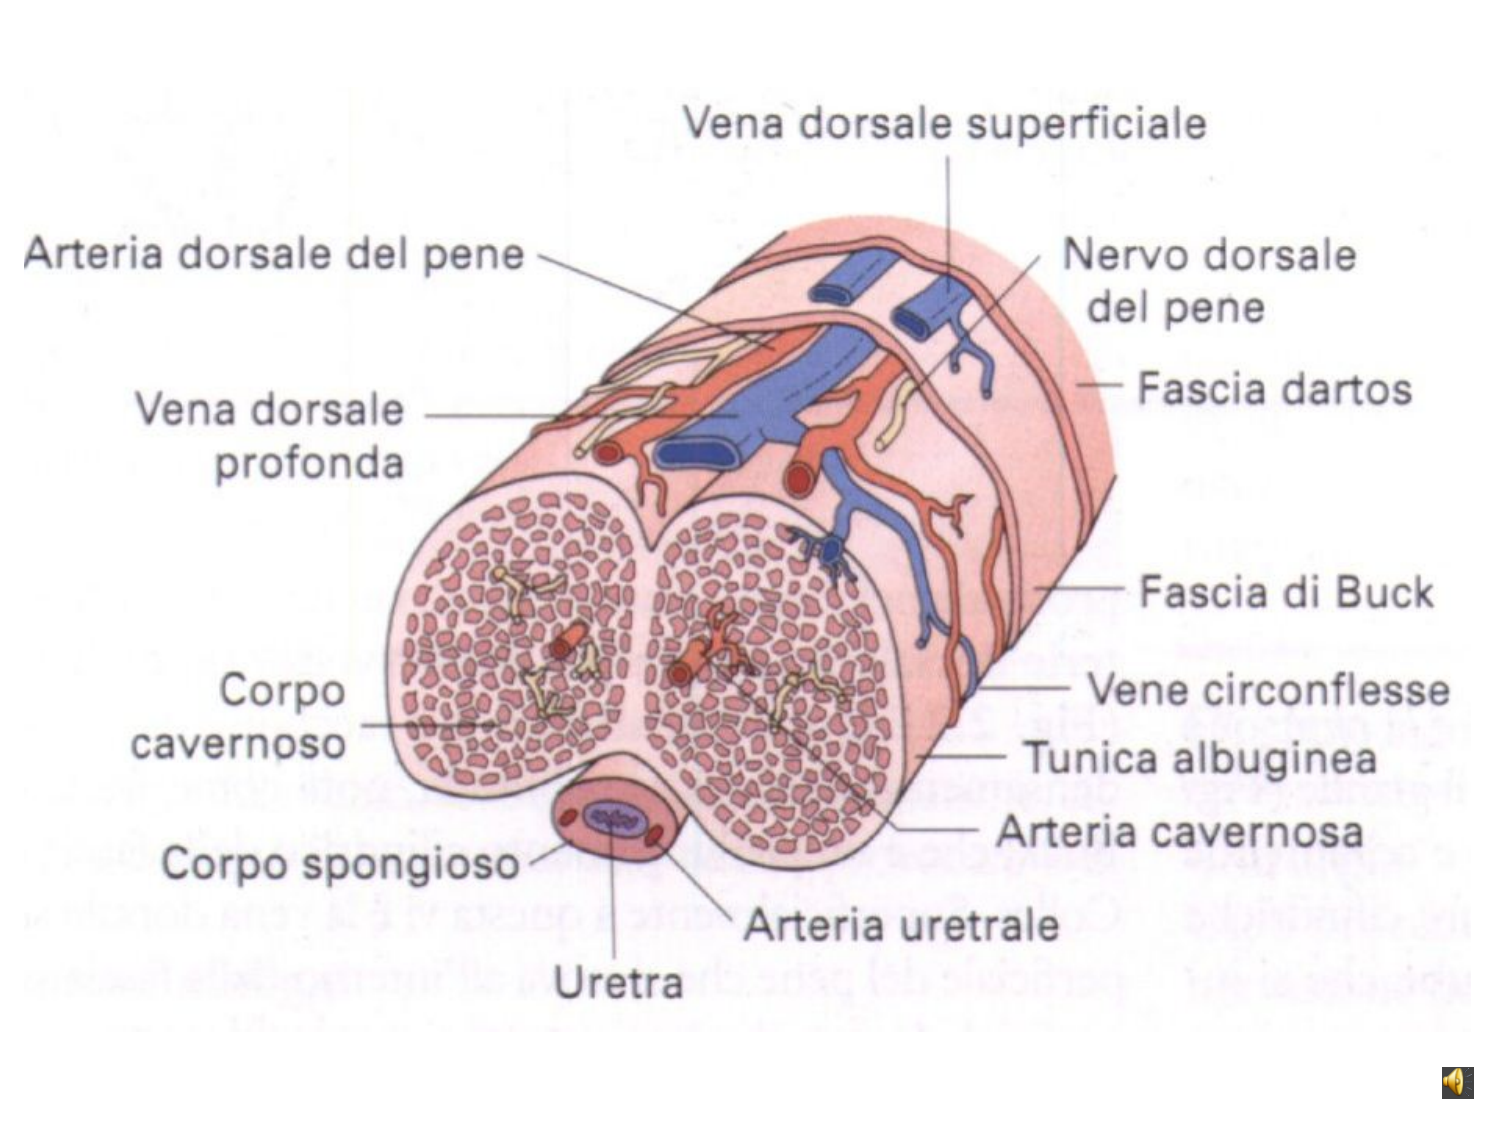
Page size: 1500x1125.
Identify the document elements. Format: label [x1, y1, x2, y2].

picture [24, 87, 1471, 1032]
picture [1441, 1066, 1476, 1101]
